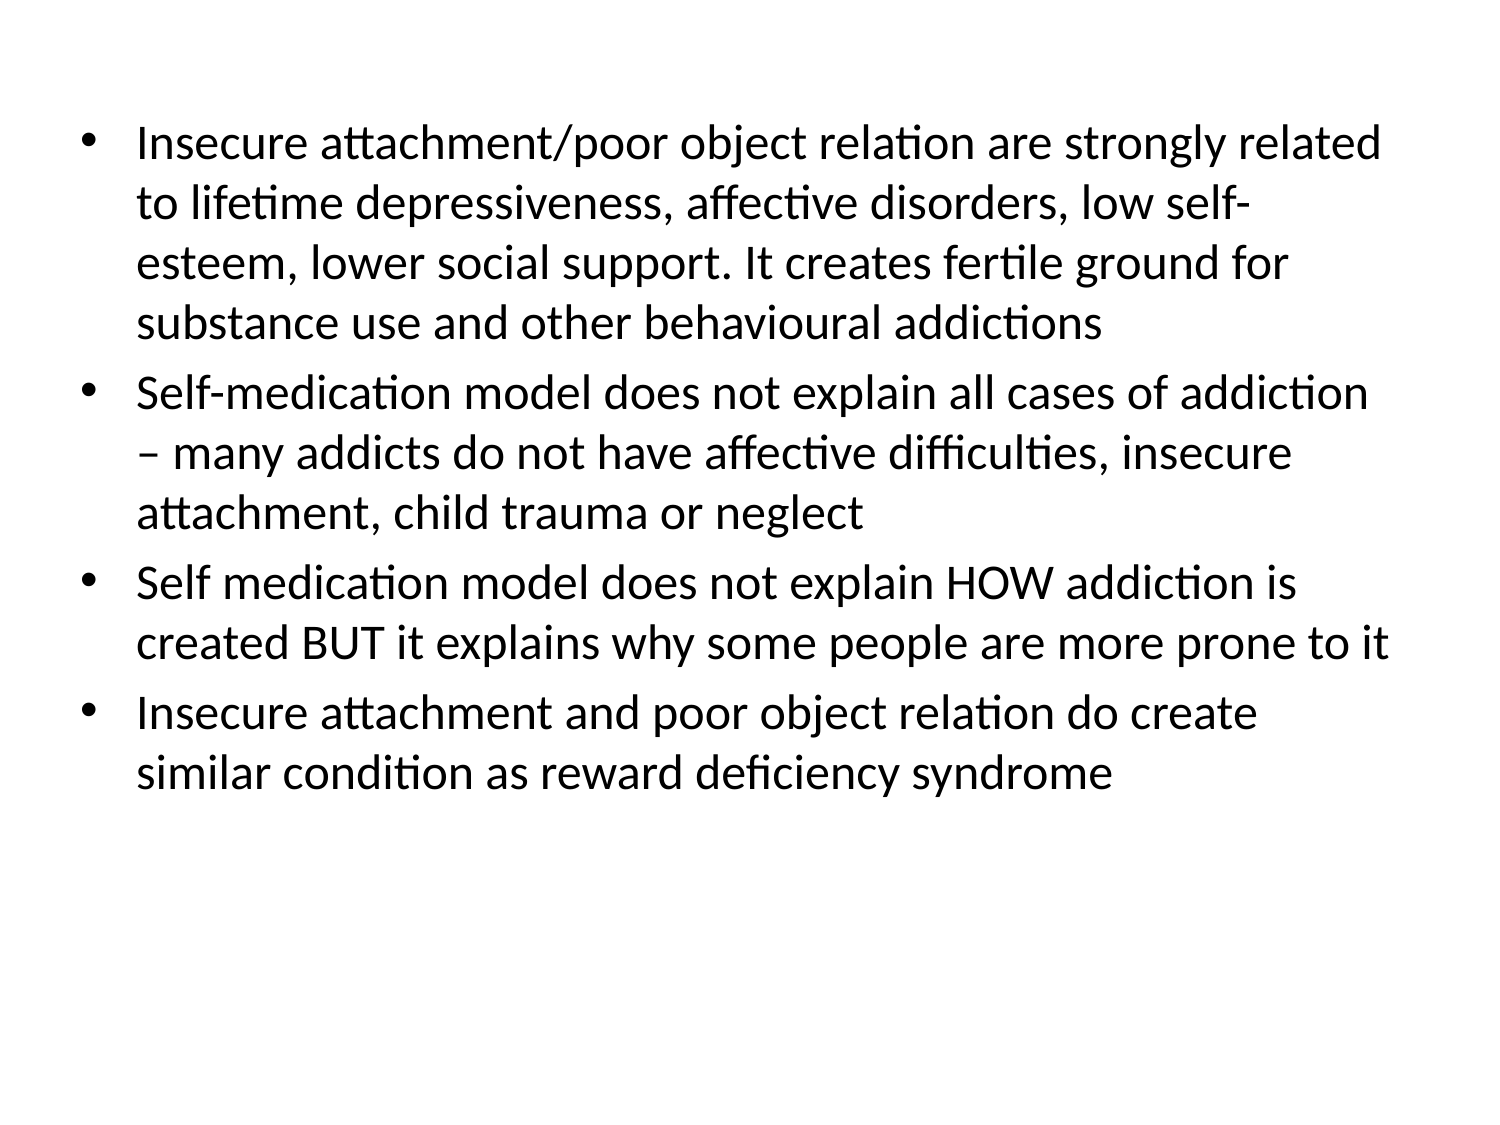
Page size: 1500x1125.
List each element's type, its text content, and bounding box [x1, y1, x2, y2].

list Insecure attachment/poor object relation are strongly related to lifetime depressiveness, affective disorders, low self-esteem, lower social support. It creates fertile ground for substance use and other behavioural addictions Self-medication model does not explain all cases of addiction – many addicts do not have affective difficulties, insecure attachment, child trauma or neglect Self medication model does not explain HOW addiction is created BUT it explains why some people are more prone to it Insecure attachment and poor object relation do create similar condition as reward deficiency syndrome [64, 101, 1415, 1106]
